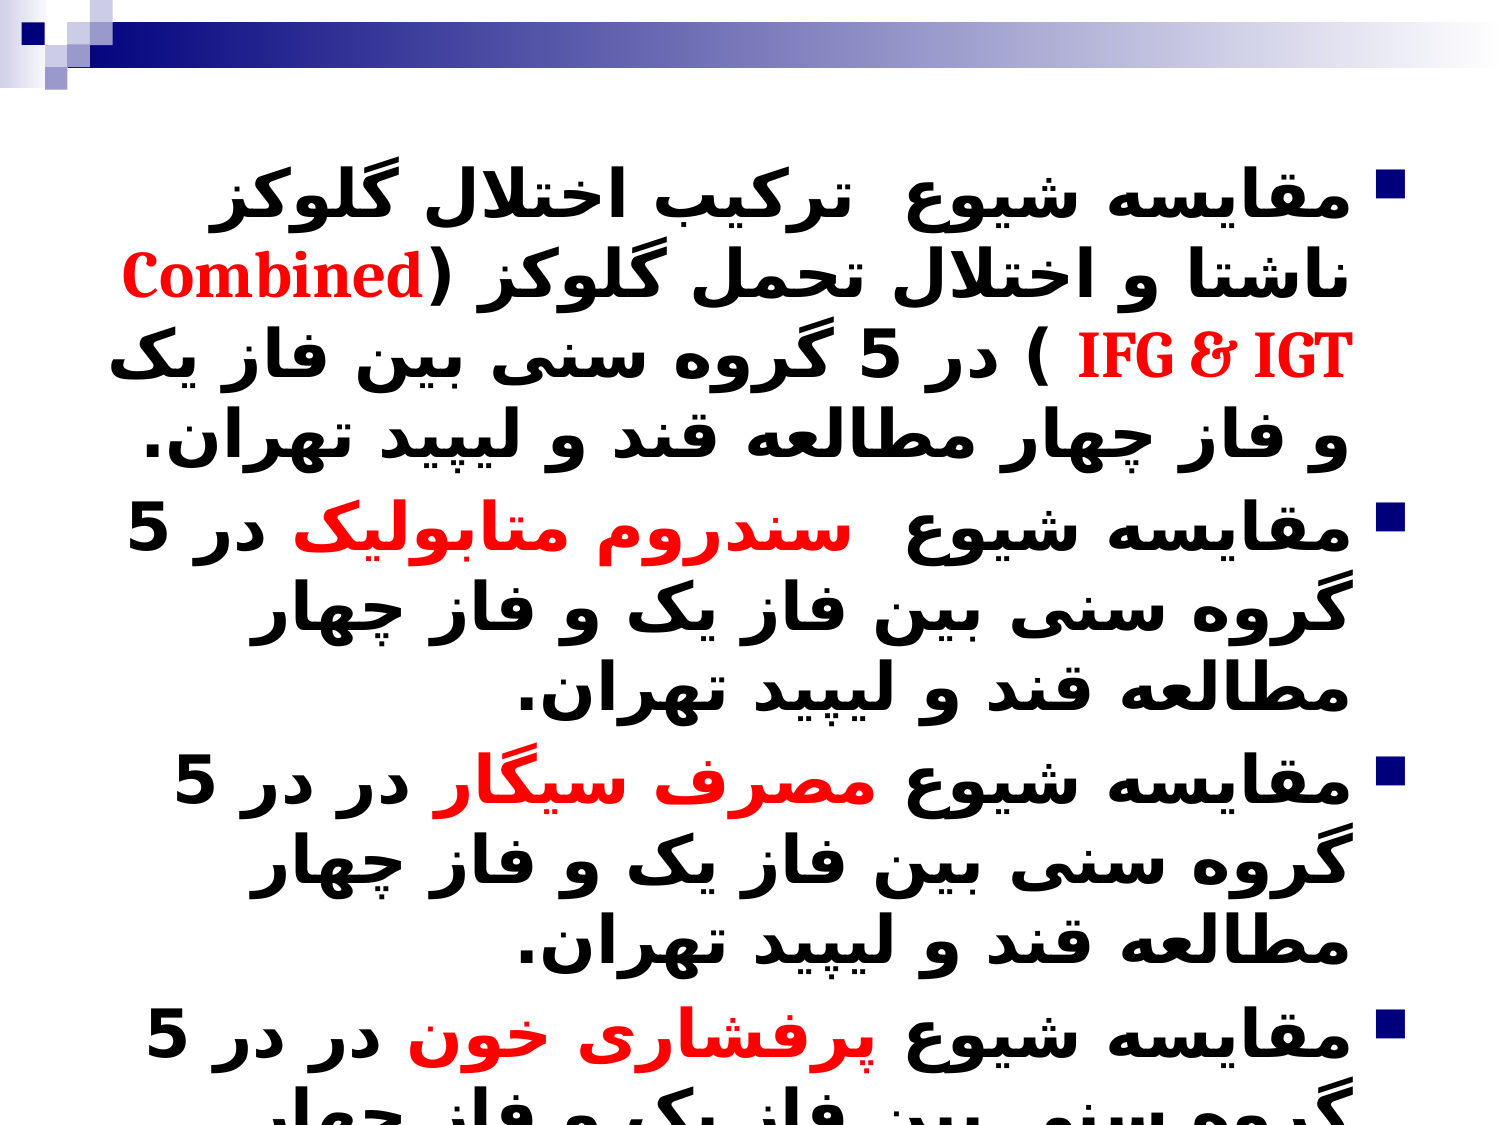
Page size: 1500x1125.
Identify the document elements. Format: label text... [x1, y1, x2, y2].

list مقایسه شیوع ترکیب اختلال گلوکز ناشتا و اختلال تحمل گلوکز (Combined IFG & IGT ) در 5 گروه سنی بین فاز یک و فاز چهار مطالعه قند و لیپید تهران. مقایسه شیوع سندروم متابولیک در 5 گروه سنی بین فاز یک و فاز چهار مطالعه قند و لیپید تهران. مقایسه شیوع مصرف سیگار در در 5 گروه سنی بین فاز یک و فاز چهار مطالعه قند و لیپید تهران. مقایسه شیوع پرفشاری خون در در 5 گروه سنی بین فاز یک و فاز چهار مطالعه قند و لیپید تهران. [74, 49, 1426, 988]
